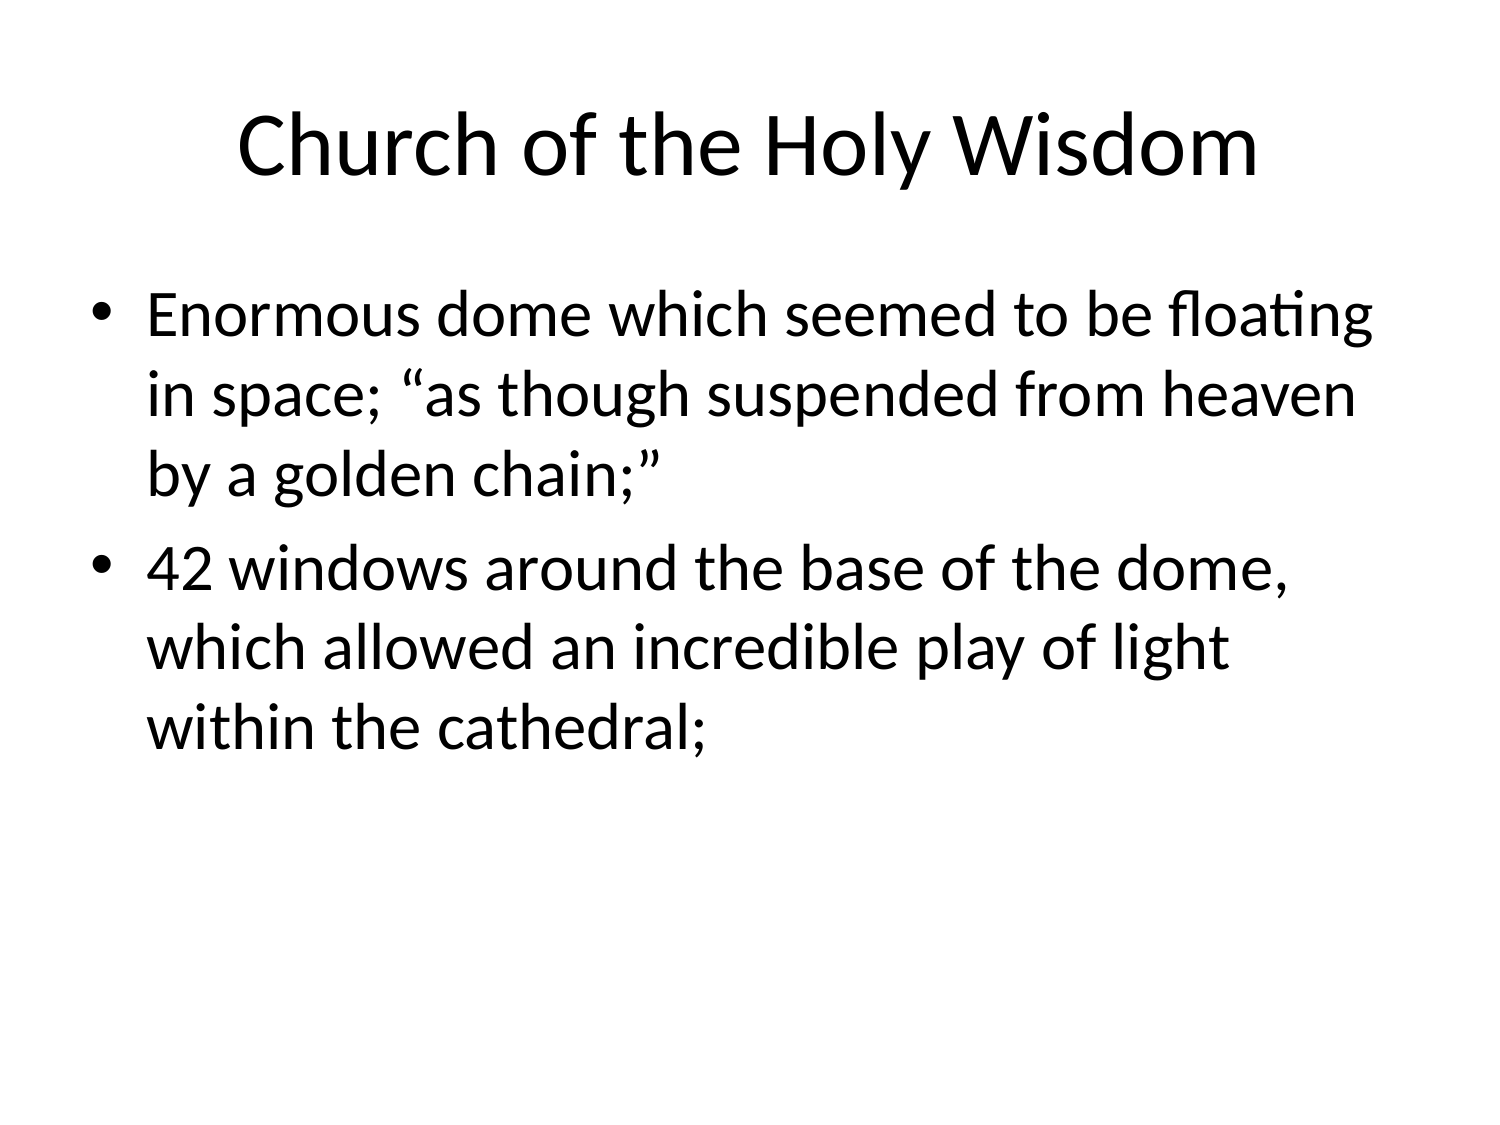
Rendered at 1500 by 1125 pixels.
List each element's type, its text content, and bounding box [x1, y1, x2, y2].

title Church of the Holy Wisdom [75, 45, 1425, 233]
list Enormous dome which seemed to be floating in space; “as though suspended from heaven by a golden chain;” 42 windows around the base of the dome, which allowed an incredible play of light within the cathedral; [75, 262, 1425, 1005]
